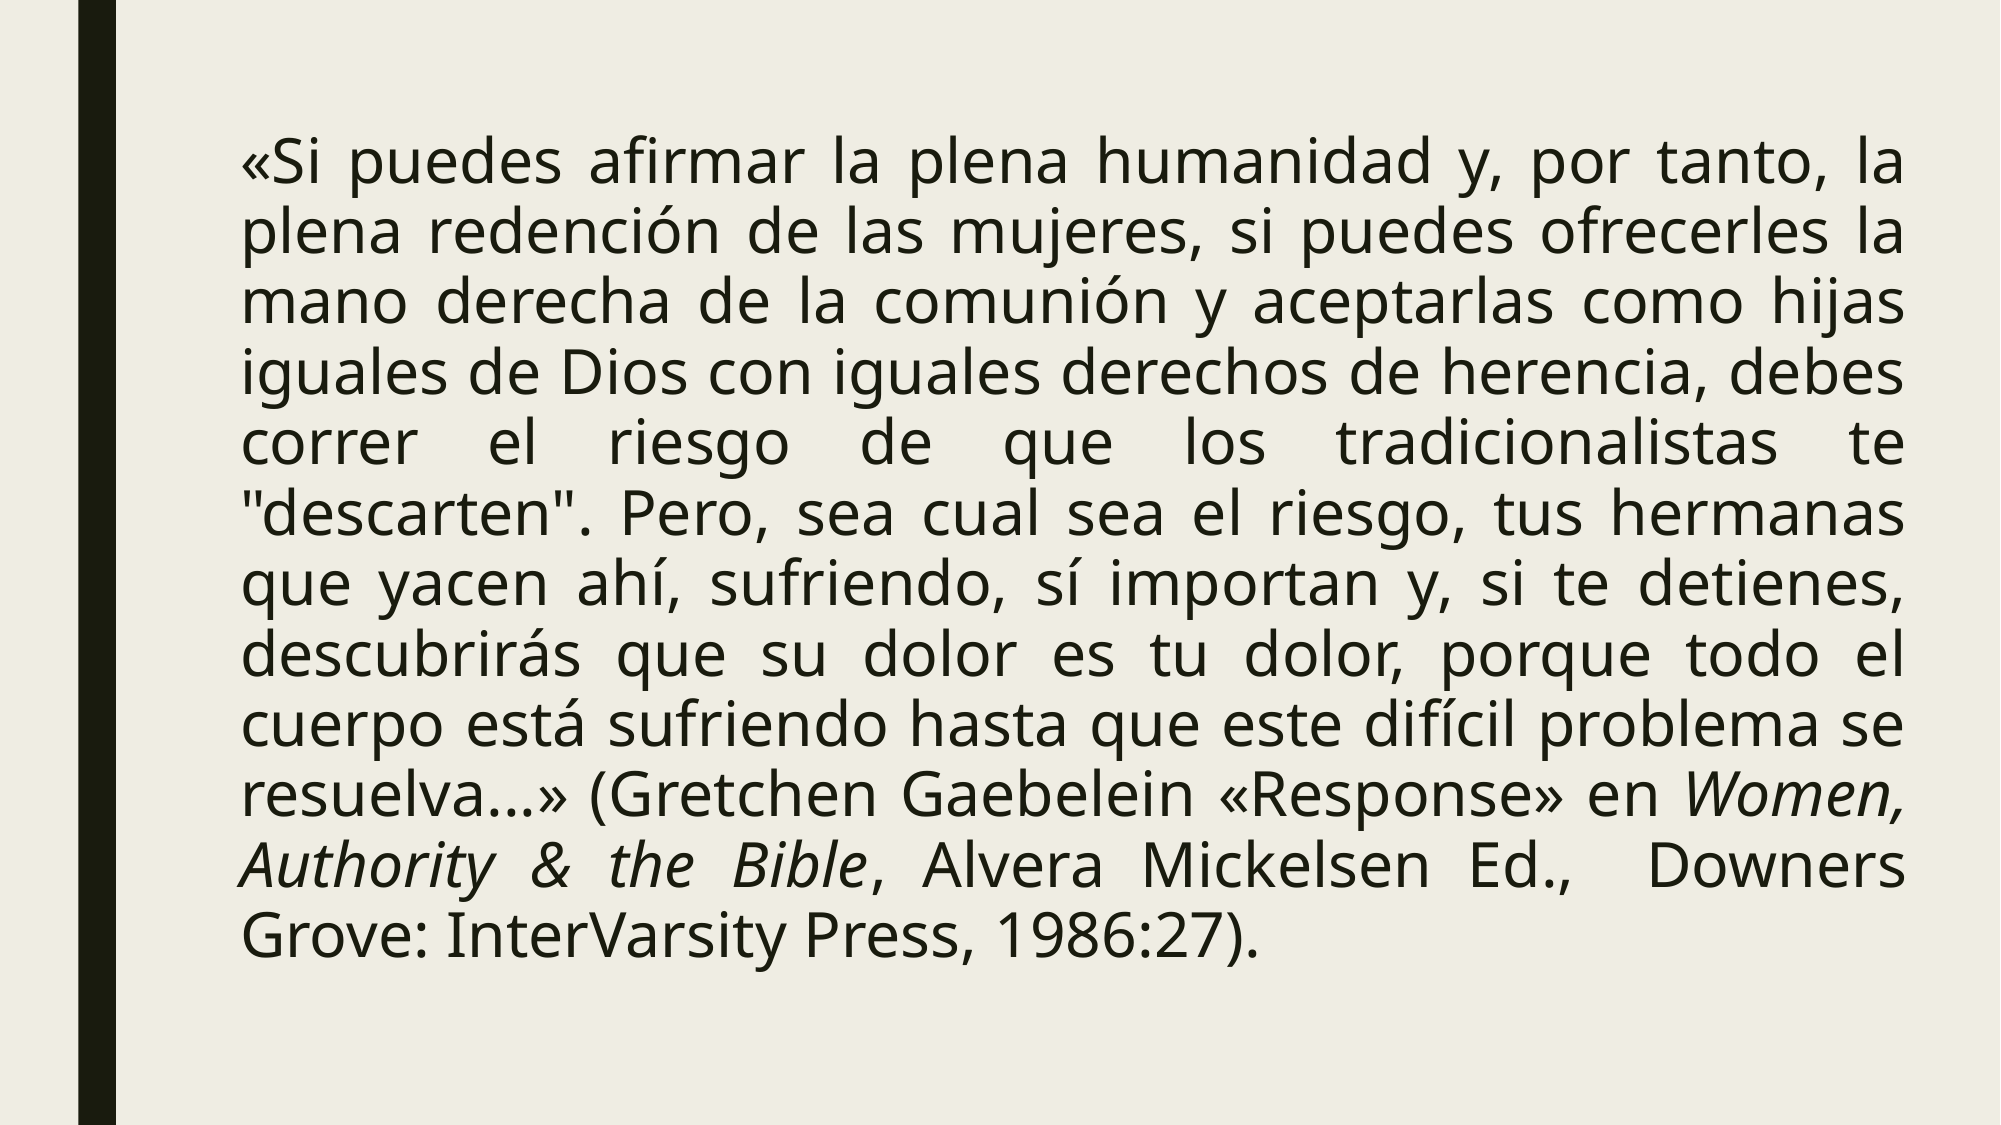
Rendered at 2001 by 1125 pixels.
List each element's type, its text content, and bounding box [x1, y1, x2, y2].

list «Si puedes afirmar la plena humanidad y, por tanto, la plena redención de las mujeres, si puedes ofrecerles la mano derecha de la comunión y aceptarlas como hijas iguales de Dios con iguales derechos de herencia, debes correr el riesgo de que los tradicionalistas te "descarten". Pero, sea cual sea el riesgo, tus hermanas que yacen ahí, sufriendo, sí importan y, si te detienes, descubrirás que su dolor es tu dolor, porque todo el cuerpo está sufriendo hasta que este difícil problema se resuelva...» (Gretchen Gaebelein «Response» en Women, Authority & the Bible, Alvera Mickelsen Ed., Downers Grove: InterVarsity Press, 1986:27). [225, 69, 1924, 1054]
